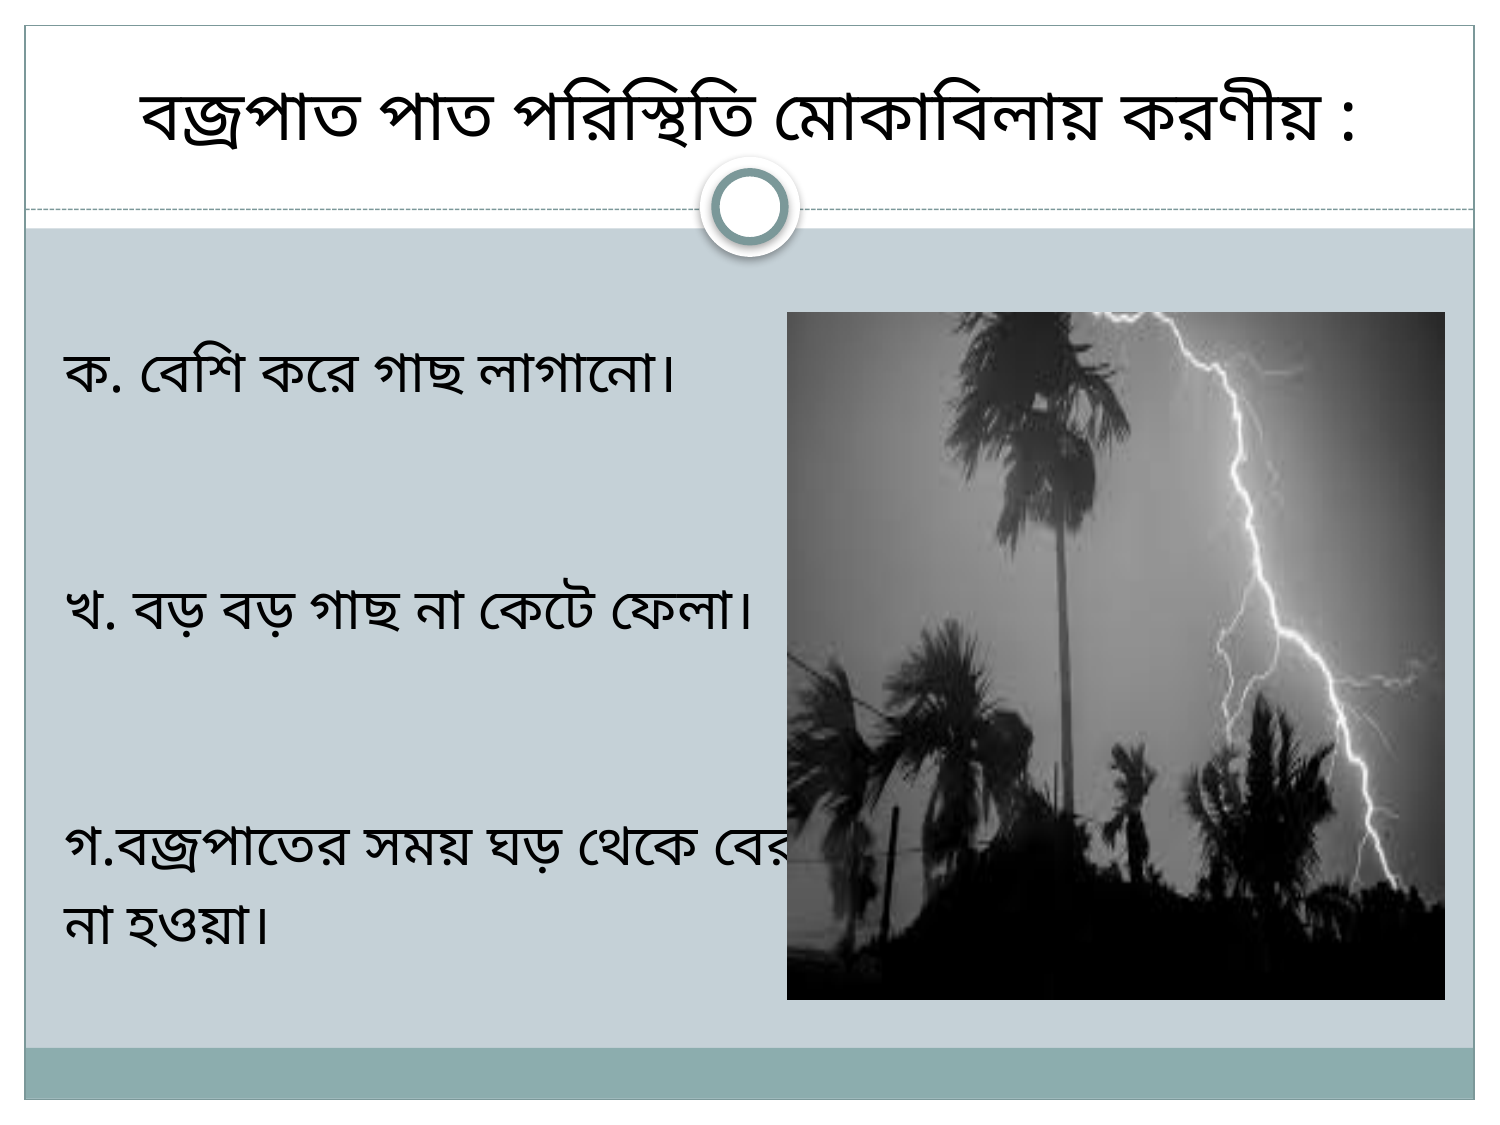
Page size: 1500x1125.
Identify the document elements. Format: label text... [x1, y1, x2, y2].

title বজ্রপাত পাত পরিস্থিতি মোকাবিলায় করণীয় : [49, 37, 1450, 162]
list ক. বেশি করে গাছ লাগানো। খ. বড় বড় গাছ না কেটে ফেলা। গ.বজ্রপাতের সময় ঘড় থেকে বের না হওয়া। [49, 250, 1445, 1001]
picture [787, 312, 1446, 1001]
